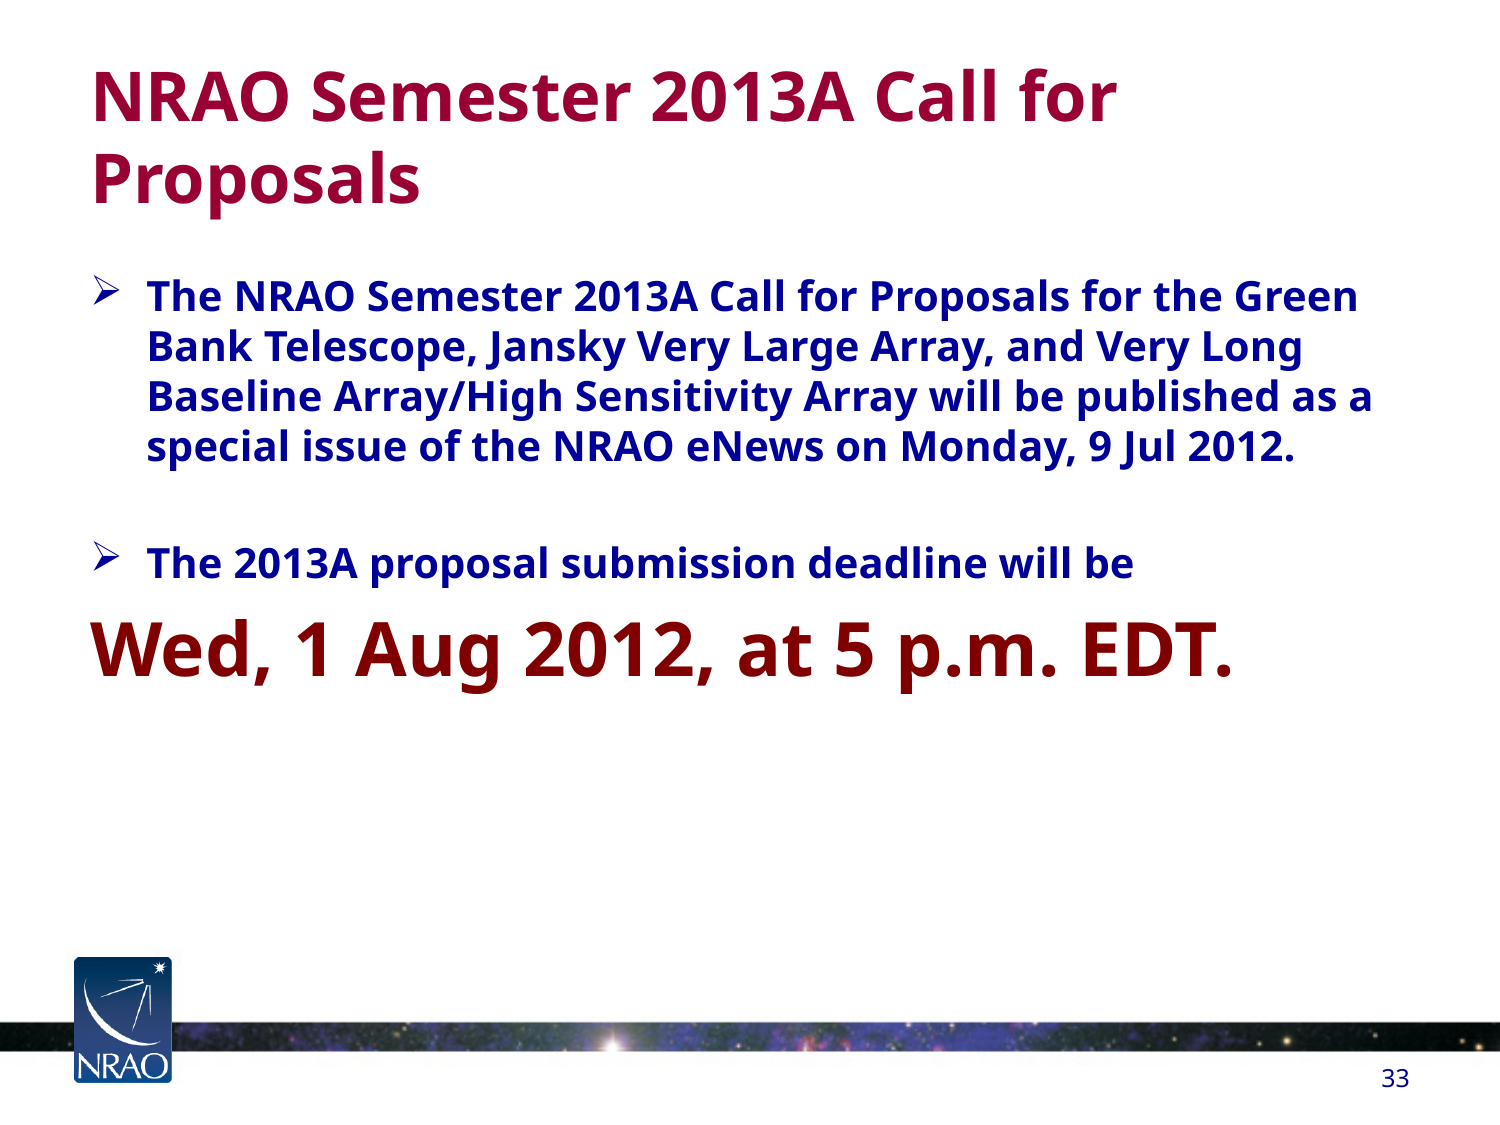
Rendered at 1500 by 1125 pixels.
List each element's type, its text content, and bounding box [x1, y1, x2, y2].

title NRAO Semester 2013A Call for Proposals [74, 44, 1426, 233]
picture [0, 0, 1500, 1125]
list The NRAO Semester 2013A Call for Proposals for the Green Bank Telescope, Jansky Very Large Array, and Very Long Baseline Array/High Sensitivity Array will be published as a special issue of the NRAO eNews on Monday, 9 Jul 2012. The 2013A proposal submission deadline will be Wed, 1 Aug 2012, at 5 p.m. EDT. [74, 262, 1426, 1006]
slide_number 33 [1350, 1049, 1425, 1110]
